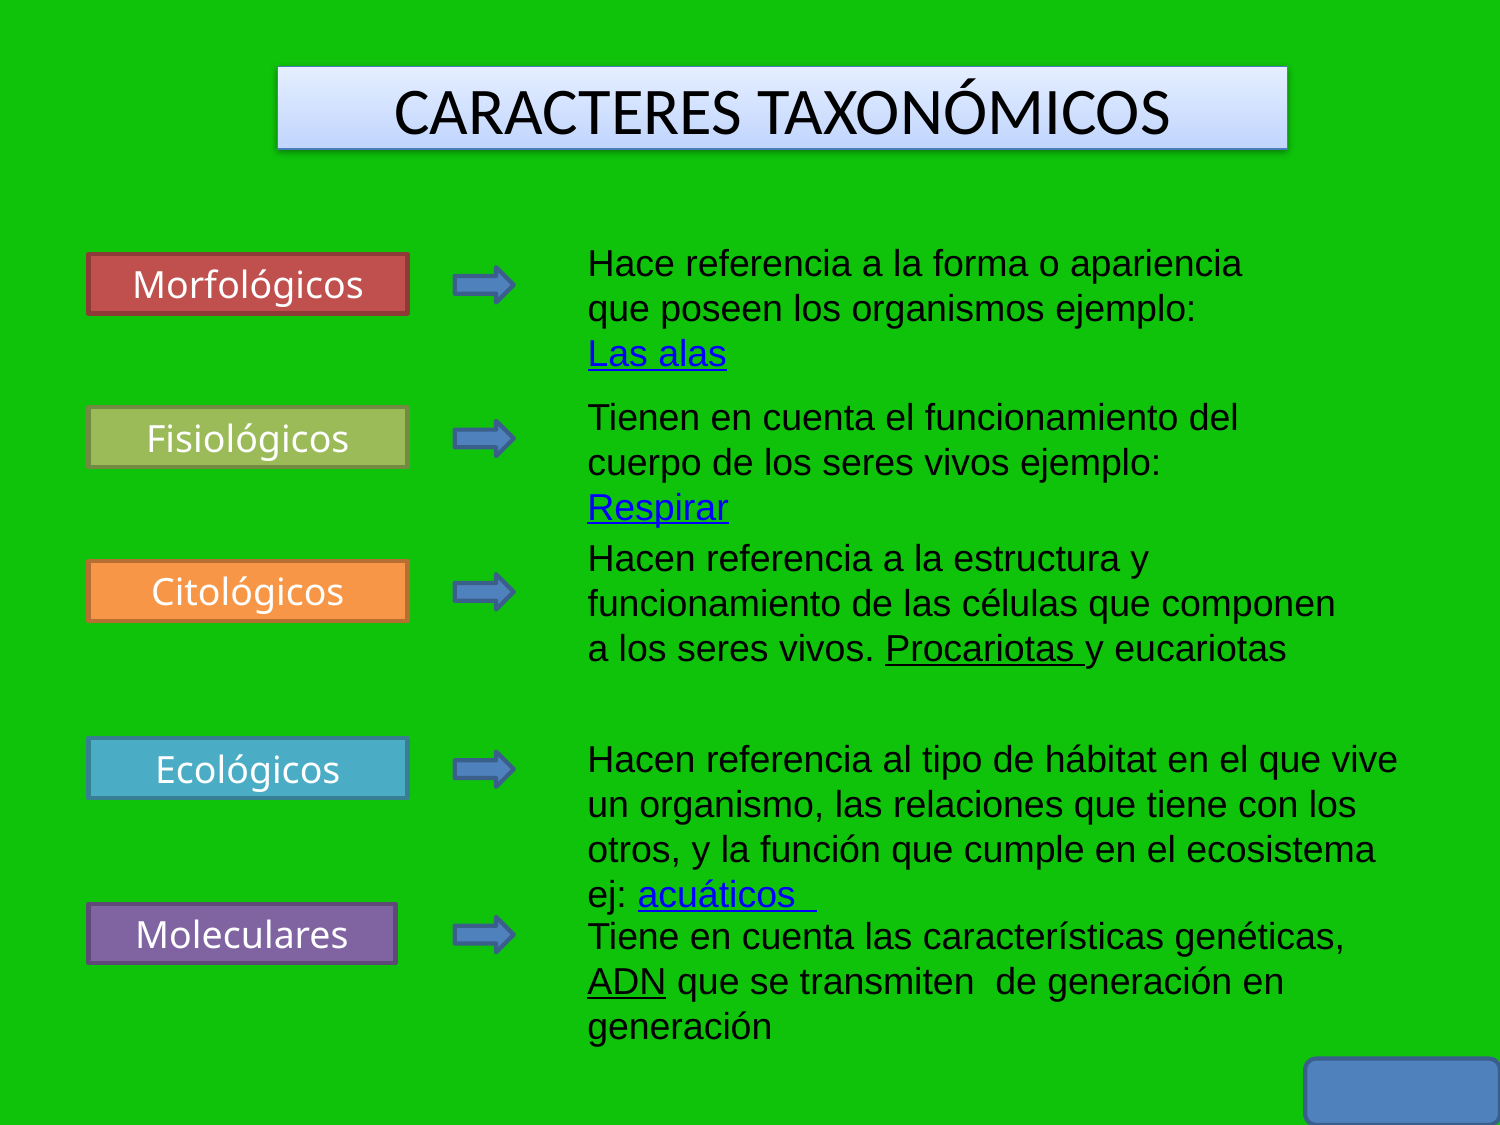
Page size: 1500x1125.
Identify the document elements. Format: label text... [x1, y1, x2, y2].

text_box Fisiológicos [86, 405, 410, 469]
text_box [452, 572, 516, 612]
text_box Ecológicos [86, 736, 410, 800]
text_box [452, 749, 516, 789]
text_box [452, 418, 516, 459]
text_box [452, 914, 516, 955]
text_box Tiene en cuenta las características genéticas, ADN que se transmiten de generación en generación [572, 904, 1388, 1055]
text_box Hacen referencia a la estructura y funcionamiento de las células que componen a los seres vivos. Procariotas y eucariotas [572, 527, 1365, 677]
text_box Hace referencia a la forma o apariencia que poseen los organismos ejemplo: Las alas [572, 231, 1329, 382]
text_box Moleculares [86, 902, 398, 965]
text_box [452, 265, 516, 305]
text_box Tienen en cuenta el funcionamiento del cuerpo de los seres vivos ejemplo: Respirar [572, 385, 1270, 527]
text_box Hacen referencia al tipo de hábitat en el que vive un organismo, las relaciones que tiene con los otros, y la función que cumple en el ecosistema ej: acuáticos [572, 727, 1424, 923]
text_box Citológicos [86, 559, 410, 623]
text_box [1303, 1056, 1500, 1125]
text_box Morfológicos [86, 252, 410, 316]
title CARACTERES TAXONÓMICOS [277, 66, 1288, 150]
